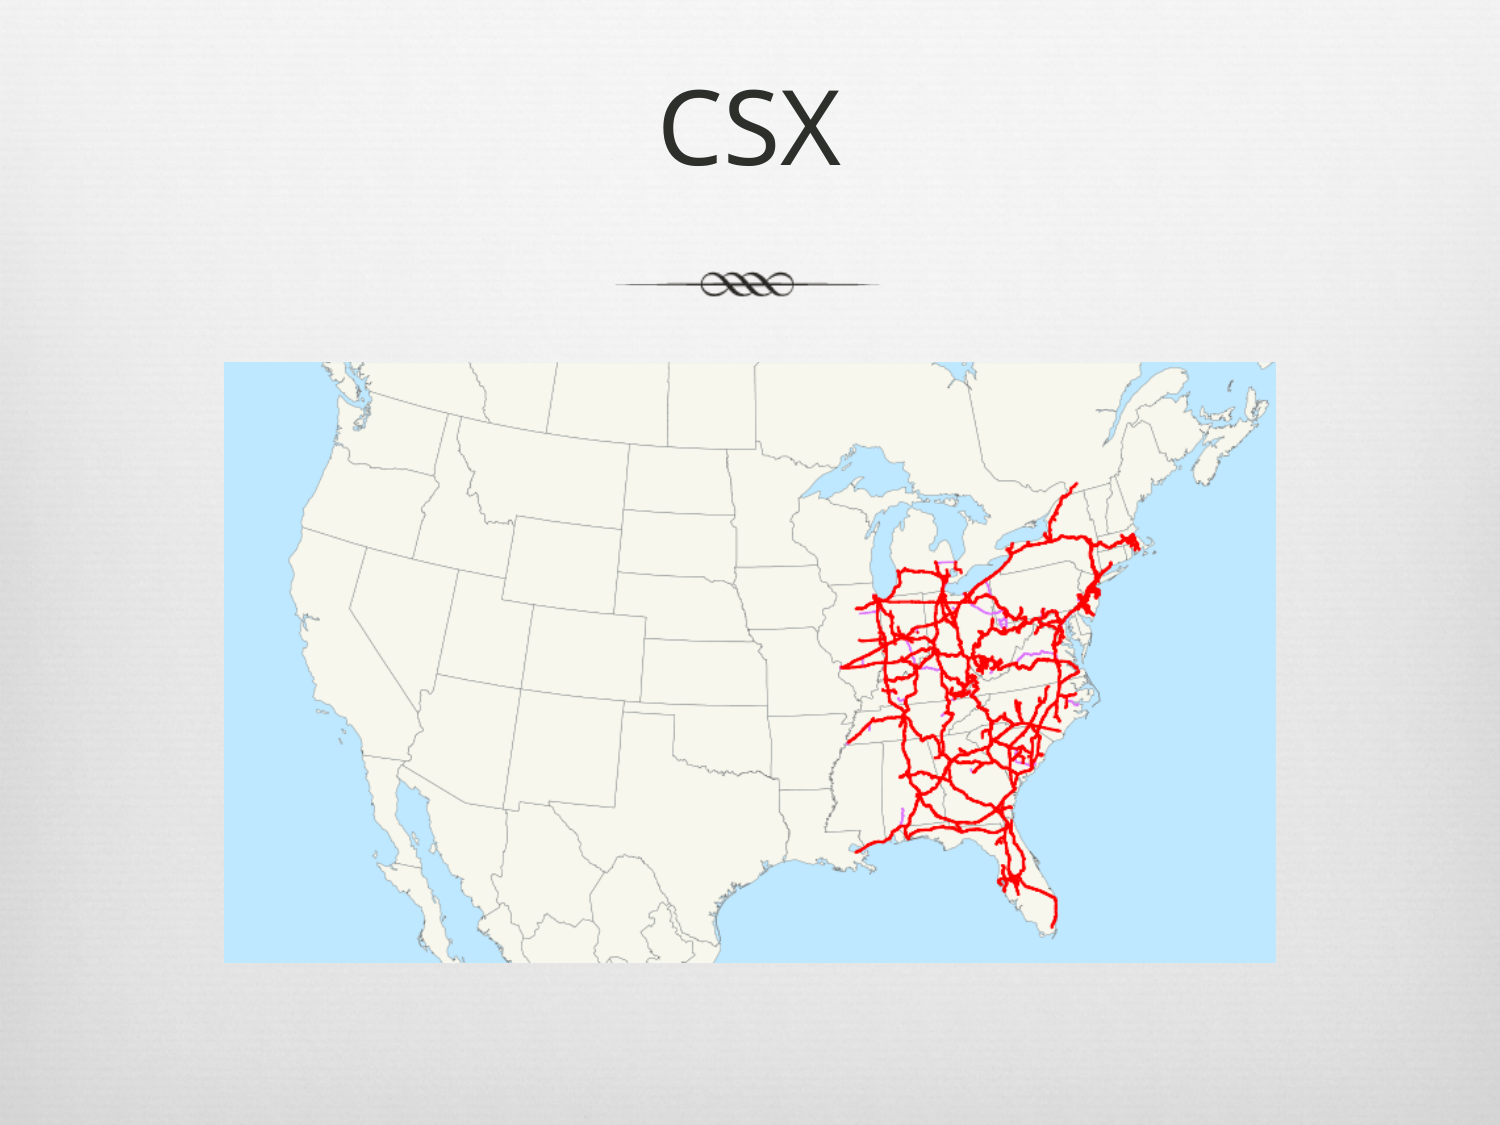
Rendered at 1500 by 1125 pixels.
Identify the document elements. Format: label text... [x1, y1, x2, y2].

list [224, 361, 1276, 963]
picture [607, 249, 893, 321]
title CSX [112, 11, 1388, 236]
